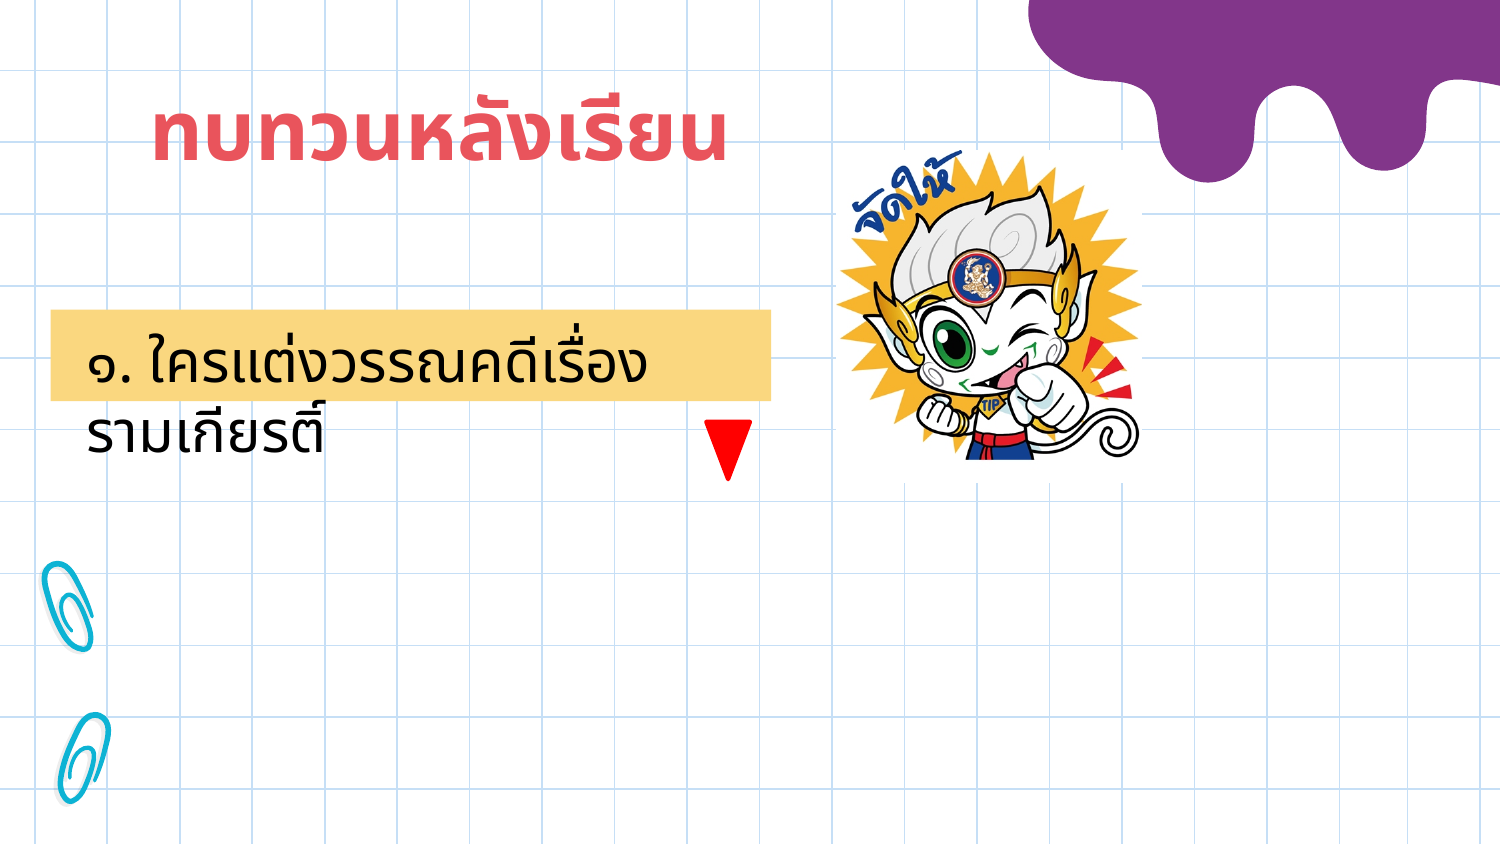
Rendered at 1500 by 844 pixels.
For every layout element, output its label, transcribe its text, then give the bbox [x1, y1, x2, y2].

picture [836, 149, 1142, 483]
text_box [704, 419, 752, 482]
list ๑. ใครแต่งวรรณคดีเรื่องรามเกียรติ์ [50, 309, 772, 402]
title ทบทวนหลังเรียน [134, 62, 1042, 232]
